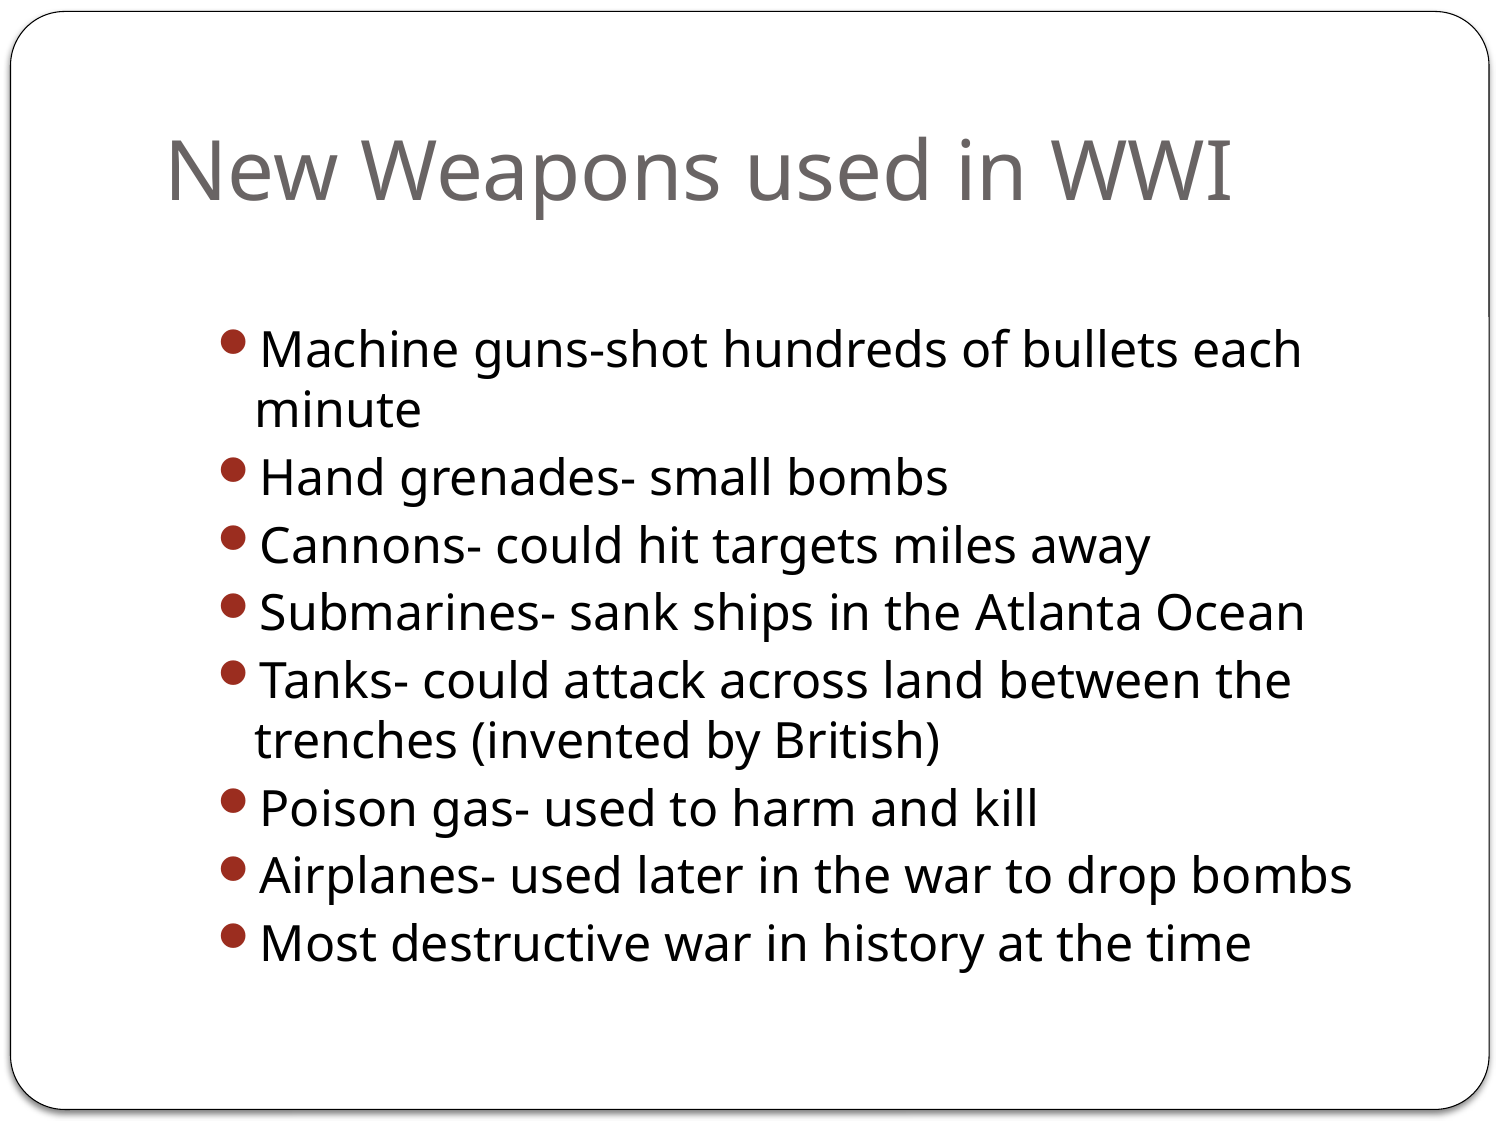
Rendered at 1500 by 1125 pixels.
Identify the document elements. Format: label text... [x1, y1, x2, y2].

title New Weapons used in WWI [150, 45, 1425, 233]
list Machine guns-shot hundreds of bullets each minute Hand grenades- small bombs Cannons- could hit targets miles away Submarines- sank ships in the Atlanta Ocean Tanks- could attack across land between the trenches (invented by British) Poison gas- used to harm and kill Airplanes- used later in the war to drop bombs Most destructive war in history at the time [150, 237, 1425, 988]
